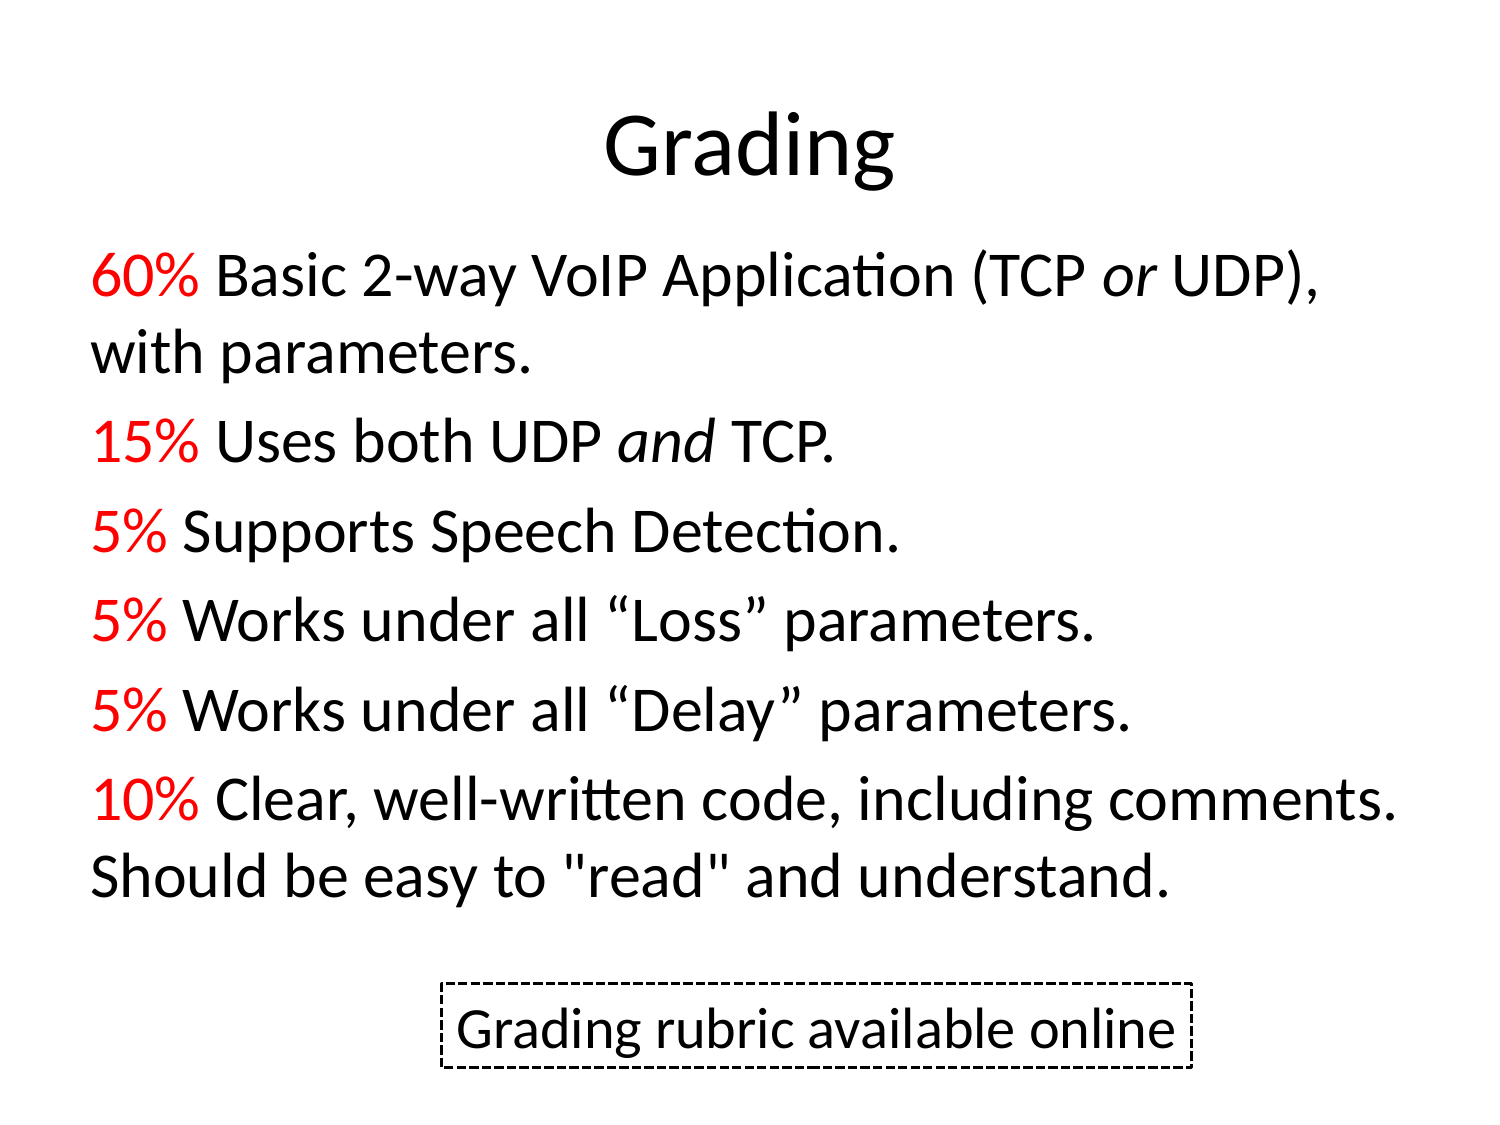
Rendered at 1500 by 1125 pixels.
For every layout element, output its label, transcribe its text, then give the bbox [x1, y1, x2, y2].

list 60% Basic 2-way VoIP Application (TCP or UDP), with parameters. 15% Uses both UDP and TCP. 5% Supports Speech Detection. 5% Works under all “Loss” parameters. 5% Works under all “Delay” parameters. 10% Clear, well-written code, including comments. Should be easy to "read" and understand. [75, 224, 1425, 968]
text_box Grading rubric available online [441, 983, 1192, 1068]
title Grading [75, 45, 1425, 224]
